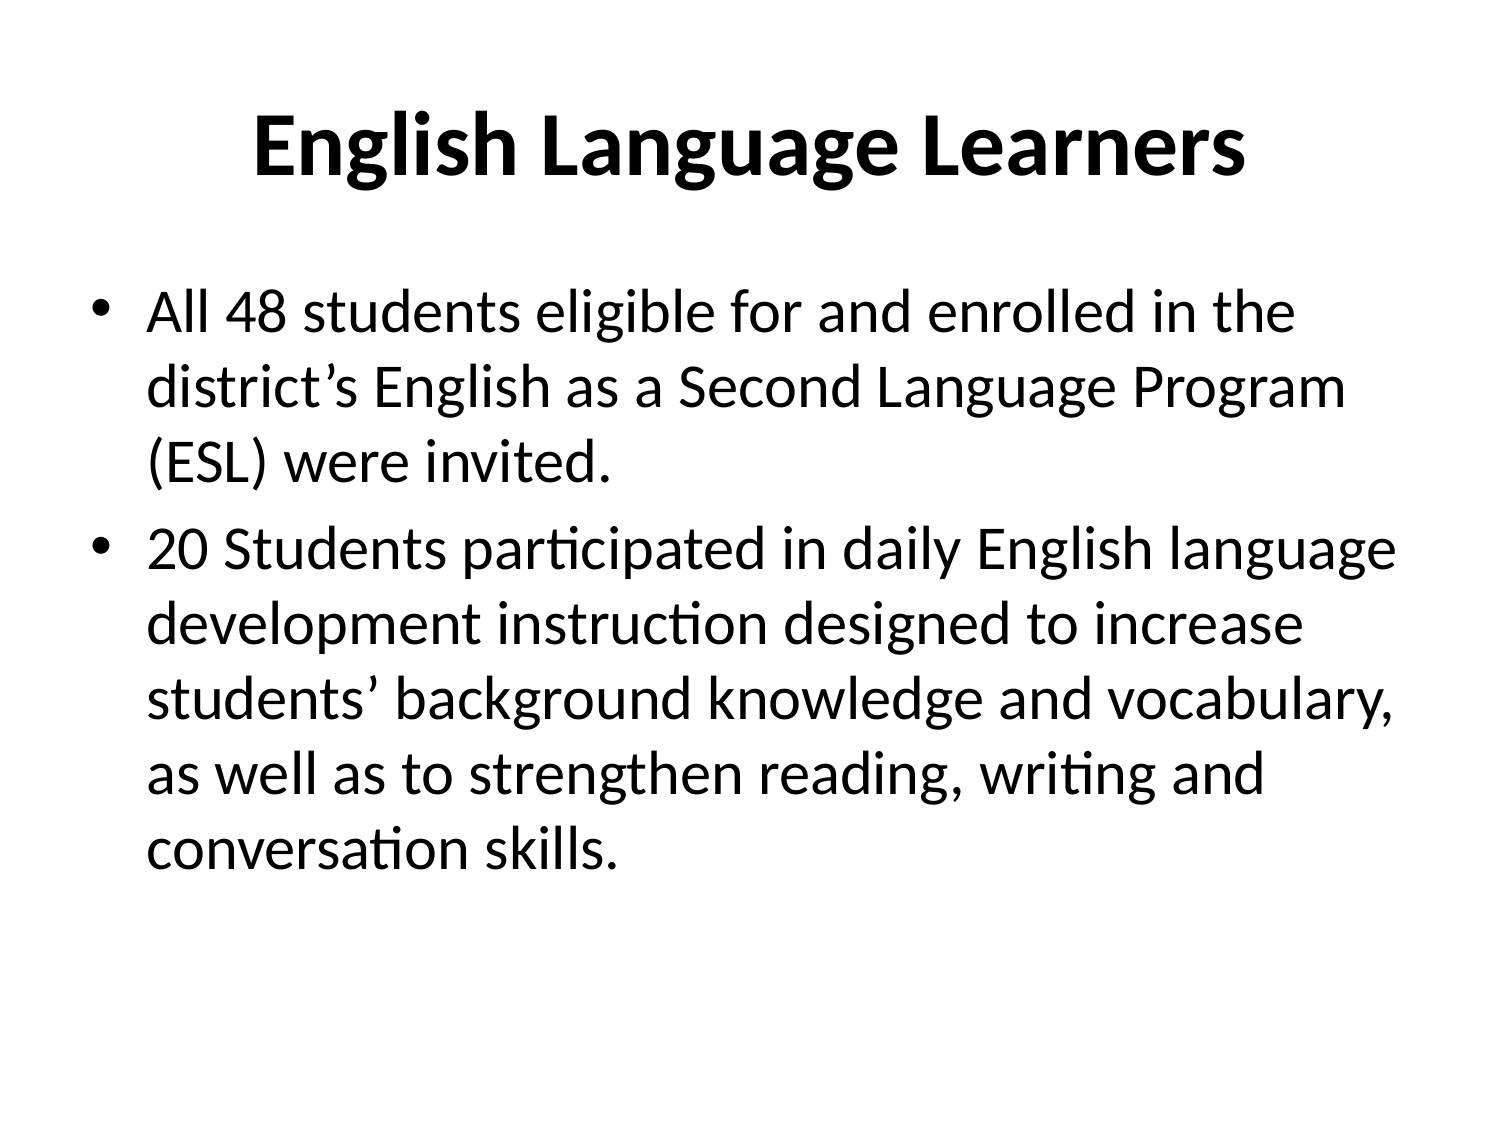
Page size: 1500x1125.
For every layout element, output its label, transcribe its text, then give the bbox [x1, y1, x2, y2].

title English Language Learners [75, 45, 1425, 233]
list All 48 students eligible for and enrolled in the district’s English as a Second Language Program (ESL) were invited. 20 Students participated in daily English language development instruction designed to increase students’ background knowledge and vocabulary, as well as to strengthen reading, writing and conversation skills. [75, 262, 1425, 1005]
